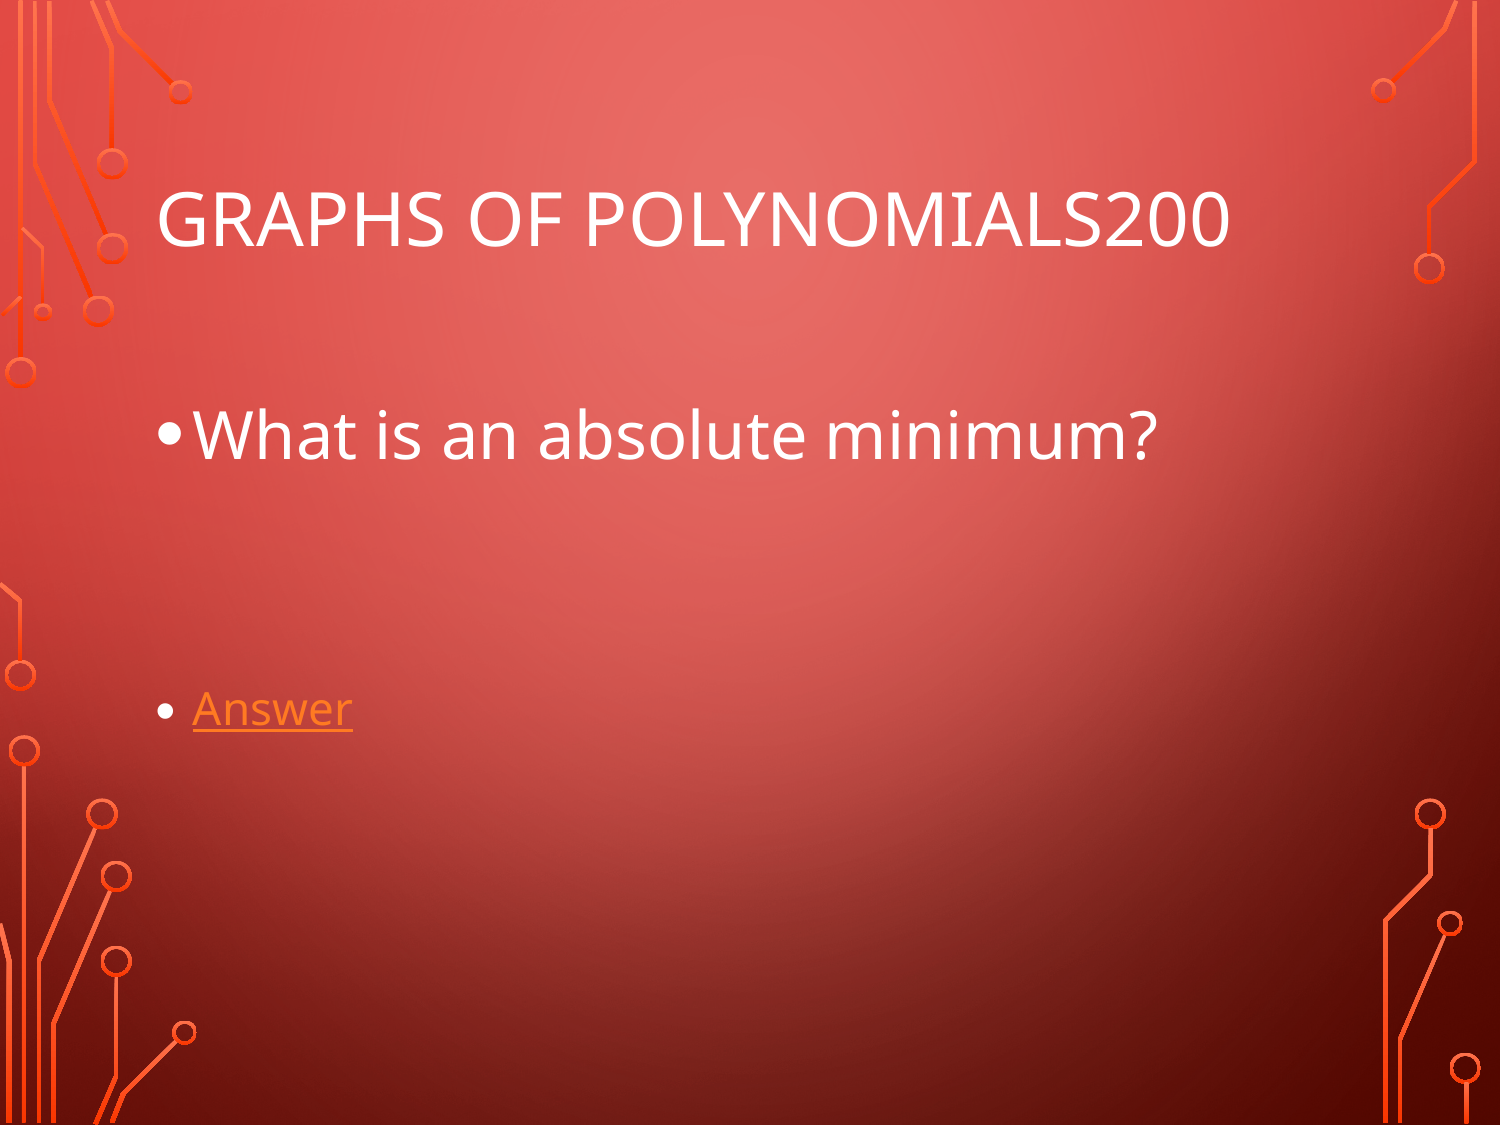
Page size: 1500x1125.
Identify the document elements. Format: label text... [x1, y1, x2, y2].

list What is an absolute minimum? Answer [140, 369, 1360, 950]
title Graphs of Polynomials200 [140, 101, 1360, 344]
